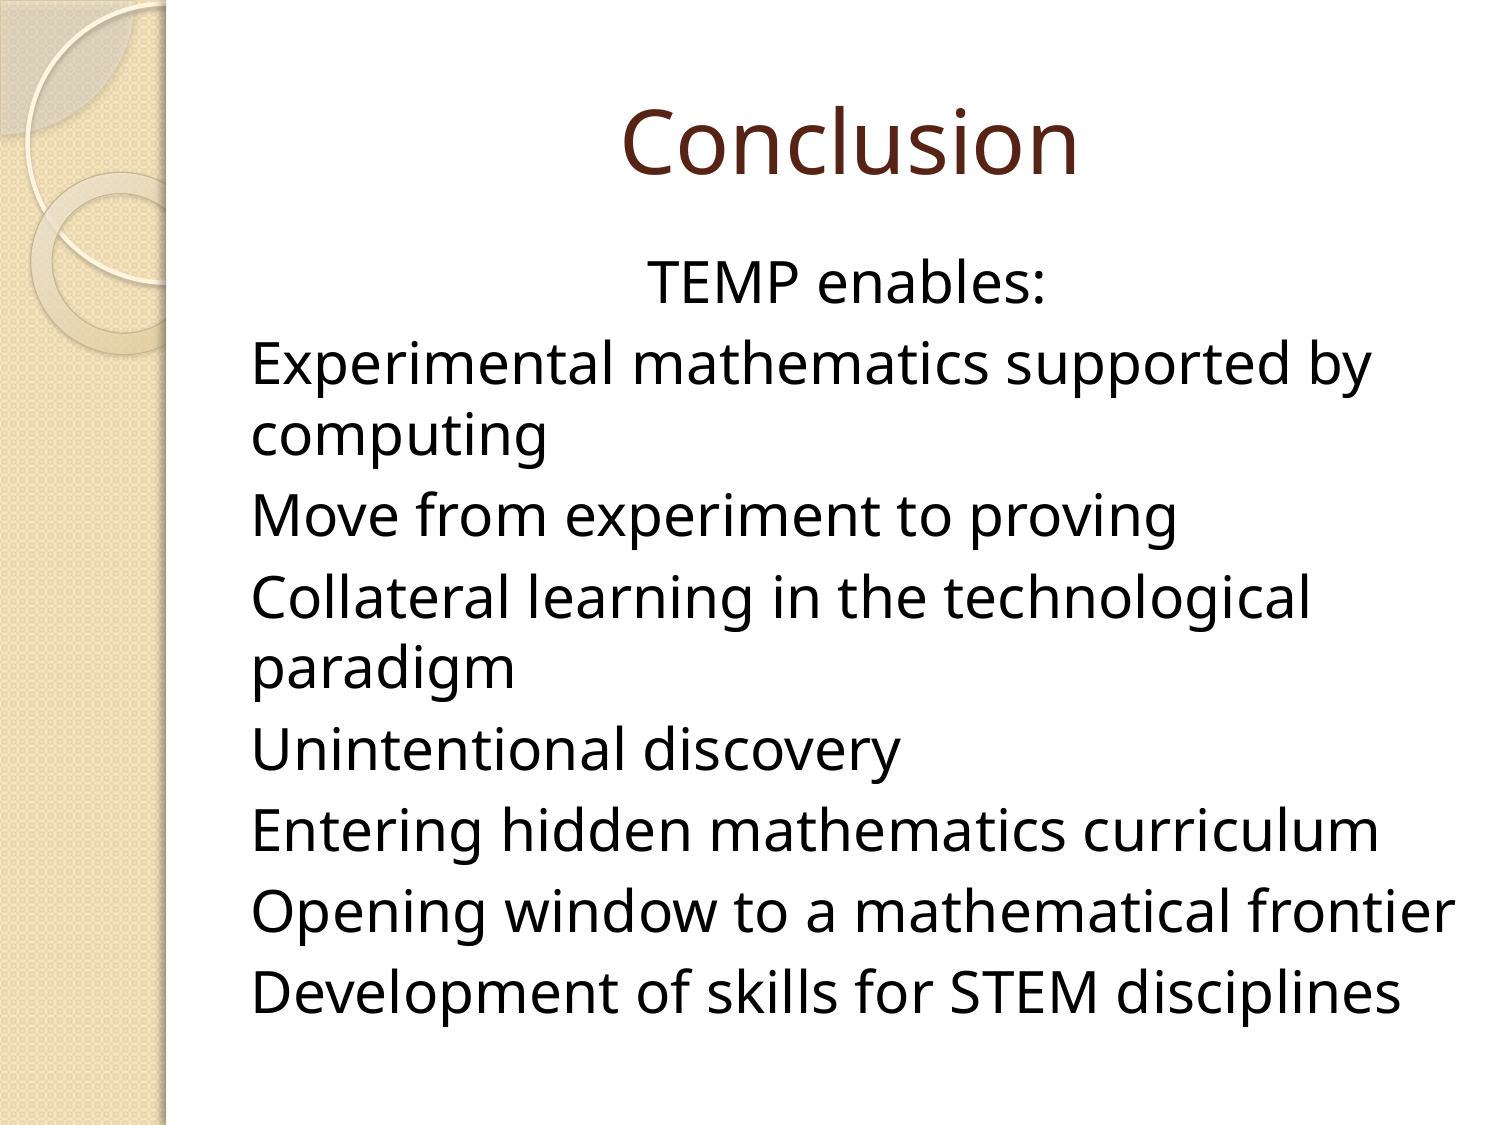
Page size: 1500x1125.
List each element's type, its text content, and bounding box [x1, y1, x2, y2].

title Conclusion [235, 45, 1466, 233]
list TEMP enables: Experimental mathematics supported by computing Move from experiment to proving Collateral learning in the technological paradigm Unintentional discovery Entering hidden mathematics curriculum Opening window to a mathematical frontier Development of skills for STEM disciplines [235, 237, 1475, 1088]
